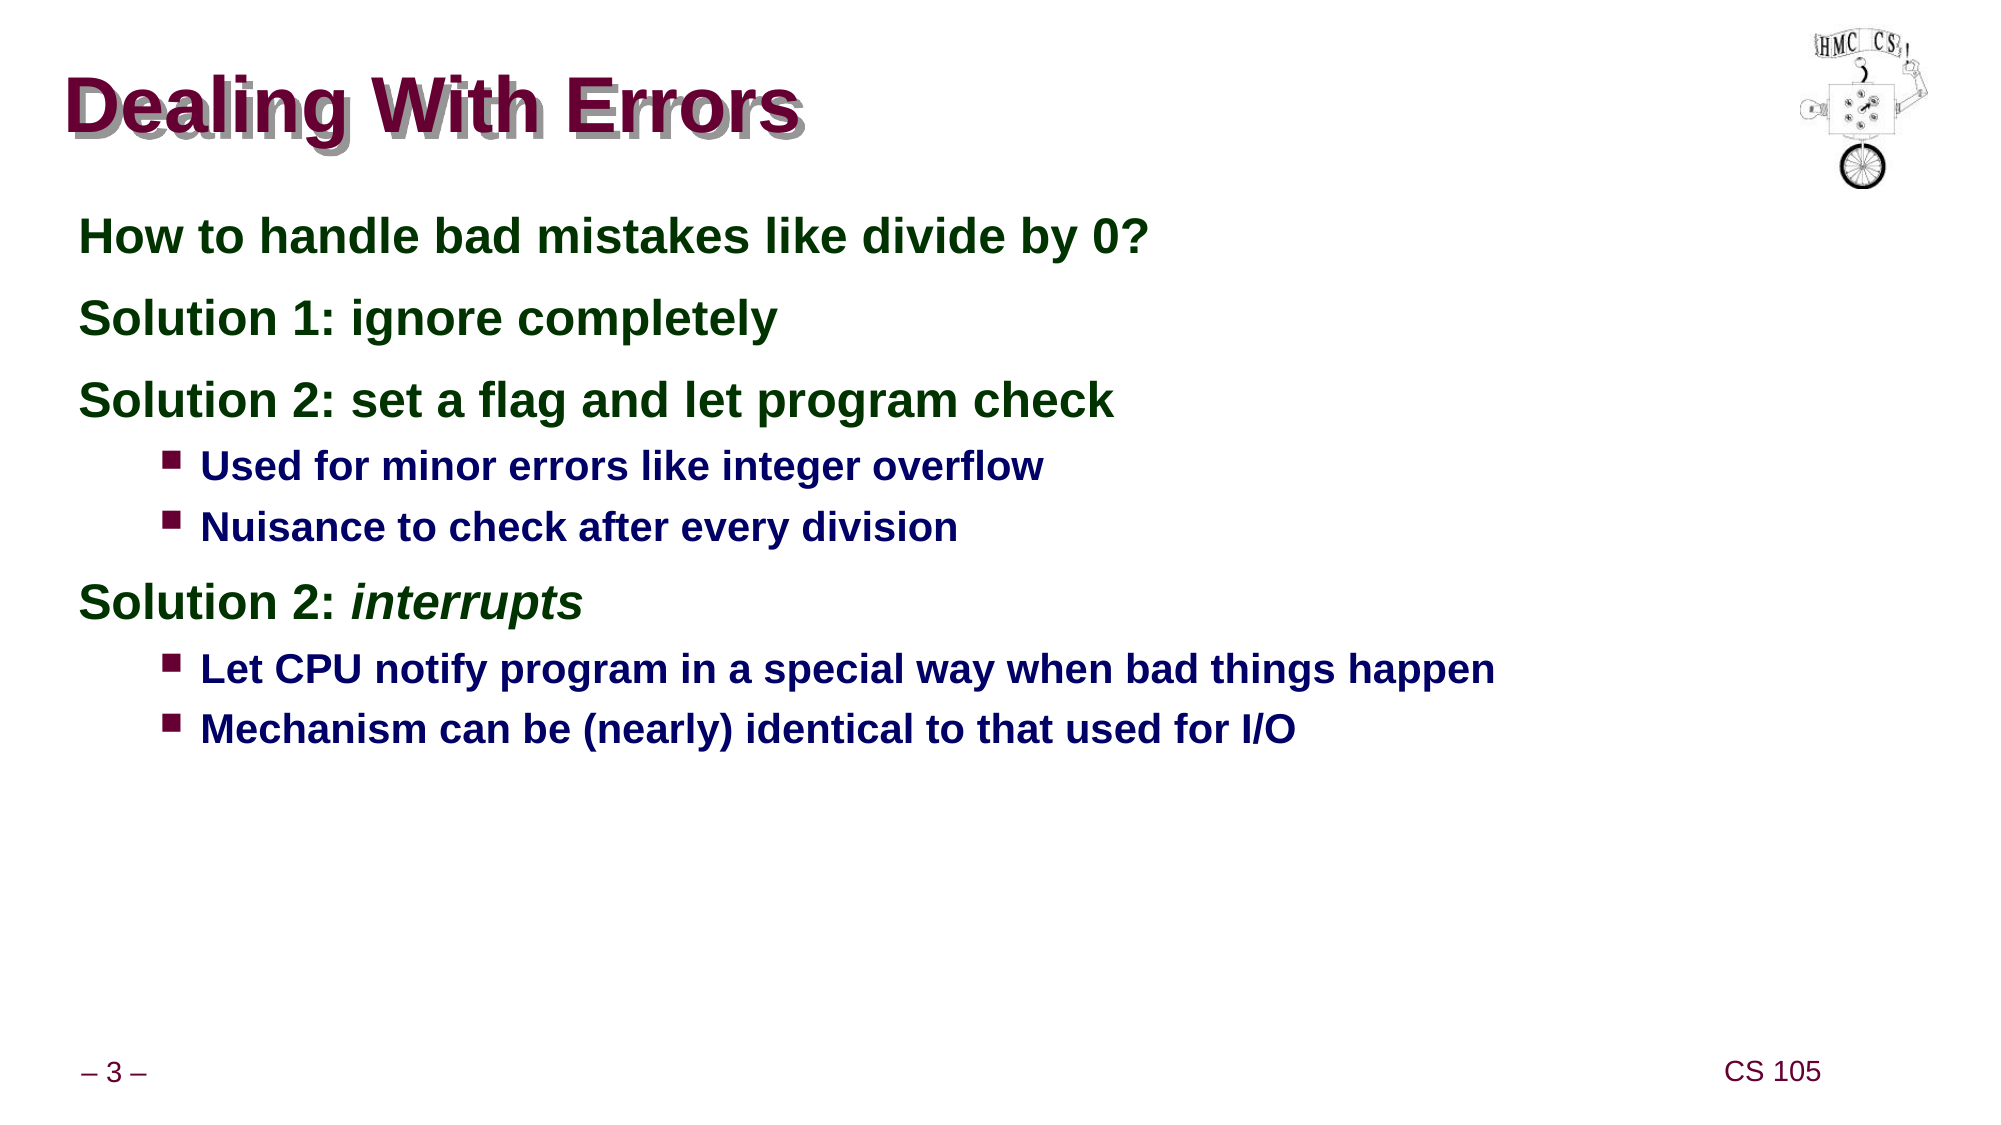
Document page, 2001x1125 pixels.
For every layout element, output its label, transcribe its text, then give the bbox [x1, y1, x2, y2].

title Dealing With Errors [63, 40, 1763, 175]
picture [1800, 24, 1928, 189]
list How to handle bad mistakes like divide by 0? Solution 1: ignore completely Solution 2: set a flag and let program check Used for minor errors like integer overflow Nuisance to check after every division Solution 2: interrupts Let CPU notify program in a special way when bad things happen Mechanism can be (nearly) identical to that used for I/O [63, 200, 1881, 1058]
